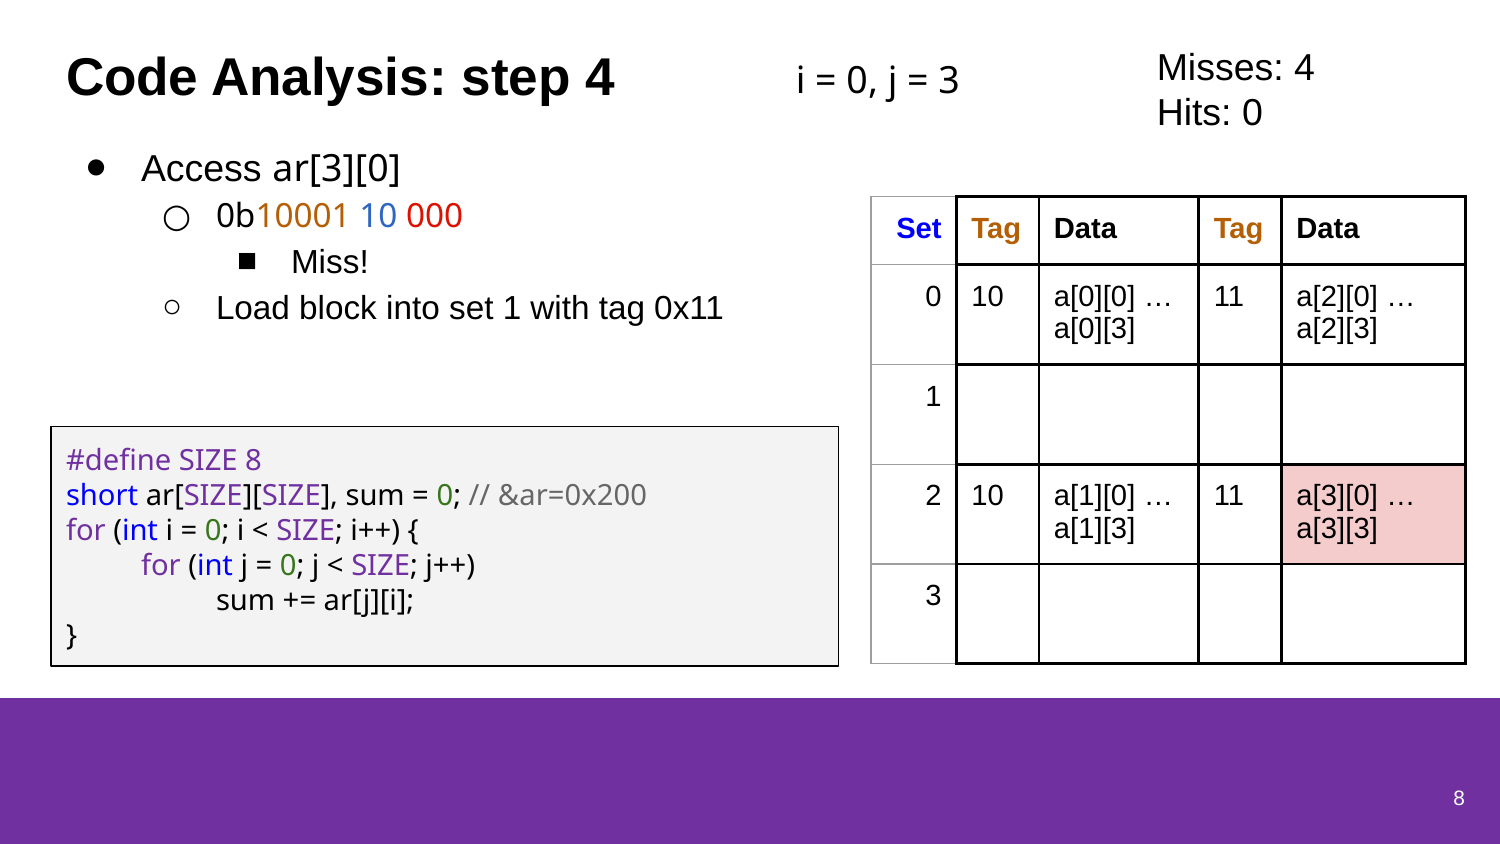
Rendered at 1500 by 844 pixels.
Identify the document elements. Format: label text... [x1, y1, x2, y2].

table_cell 2 [872, 465, 955, 563]
table_cell a[0][0] … a[0][3] [1040, 266, 1197, 363]
table_cell [1283, 366, 1464, 463]
table_cell 3 [872, 565, 955, 663]
table_cell 11 [1200, 466, 1280, 563]
table_cell [1200, 366, 1280, 463]
table_cell 0 [872, 265, 955, 364]
table_header Data [1283, 198, 1464, 263]
table_cell [958, 565, 1038, 662]
picture [0, 0, 1500, 698]
table_cell [1283, 565, 1464, 662]
table_cell [1040, 565, 1197, 662]
list Access ar[3][0] 0b10001 10 000 Miss! Load block into set 1 with tag 0x11 [51, 121, 863, 447]
table_cell 10 [958, 266, 1038, 363]
table_header Set [872, 197, 955, 264]
table_header Data [1040, 198, 1197, 263]
title Code Analysis: step 4 [51, 27, 1141, 122]
table_cell a[2][0] … a[2][3] [1283, 266, 1464, 363]
text_box i = 0, j = 3 [780, 41, 1111, 182]
table_cell 11 [1200, 266, 1280, 363]
table_cell 10 [958, 466, 1038, 563]
table_cell [1200, 565, 1280, 662]
text_box Misses: 4 Hits: 0 [1141, 27, 1466, 148]
table_cell [1040, 366, 1197, 463]
text_box #define SIZE 8 short ar[SIZE][SIZE], sum = 0; // &ar=0x200 for (int i = 0; i < SIZE; i++) { for (int j = 0; j < SIZE; j++) sum += ar[j][i]; } [51, 426, 839, 667]
table_cell 1 [872, 365, 955, 464]
table_header Tag [1200, 198, 1280, 263]
table_header Tag [958, 198, 1038, 263]
slide_number 8 [1389, 764, 1480, 830]
table_cell [958, 366, 1038, 463]
table_cell a[1][0] … a[1][3] [1040, 466, 1197, 563]
table_cell a[3][0] … a[3][3] [1283, 466, 1464, 563]
